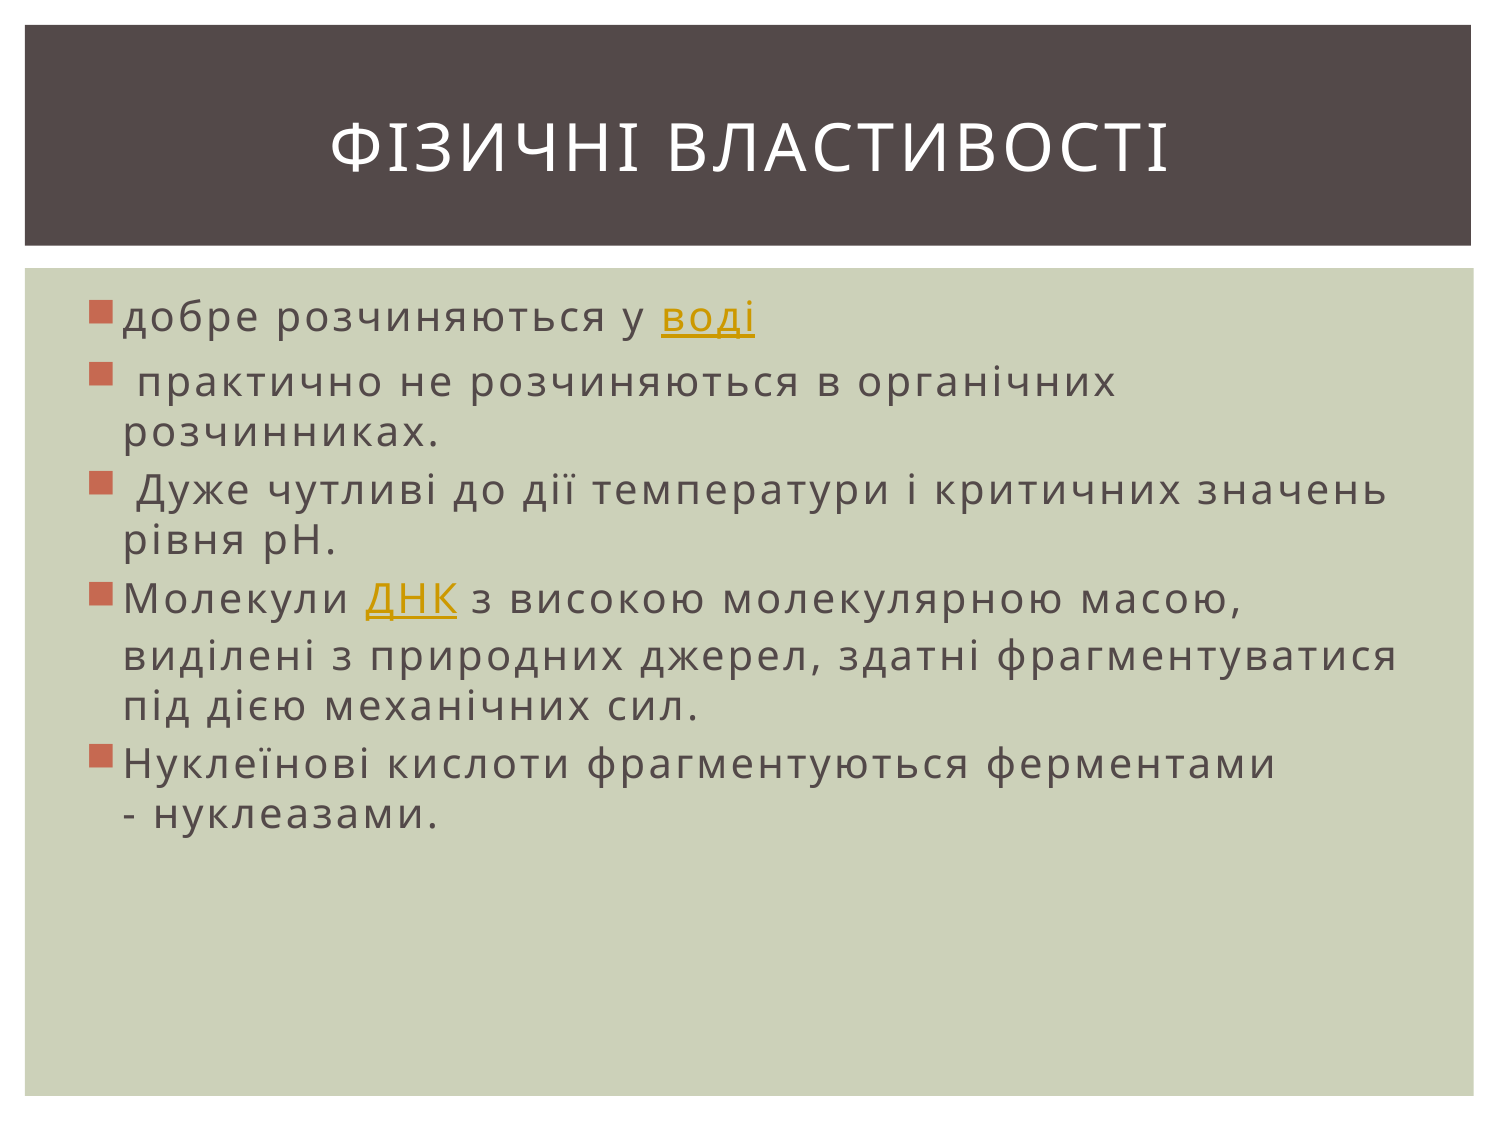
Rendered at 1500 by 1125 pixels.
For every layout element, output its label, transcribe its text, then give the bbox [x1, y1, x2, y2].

title Фізичні властивості [62, 58, 1438, 232]
list добре розчиняються у воді практично не розчиняються в органічних розчинниках. Дуже чутливі до дії температури і критичних значень рівня pH. Молекули ДНК з високою молекулярною масою, виділені з природних джерел, здатні фрагментуватися під дією механічних сил. Нуклеїнові кислоти фрагментуються ферментами - нуклеазами. [62, 281, 1442, 1005]
